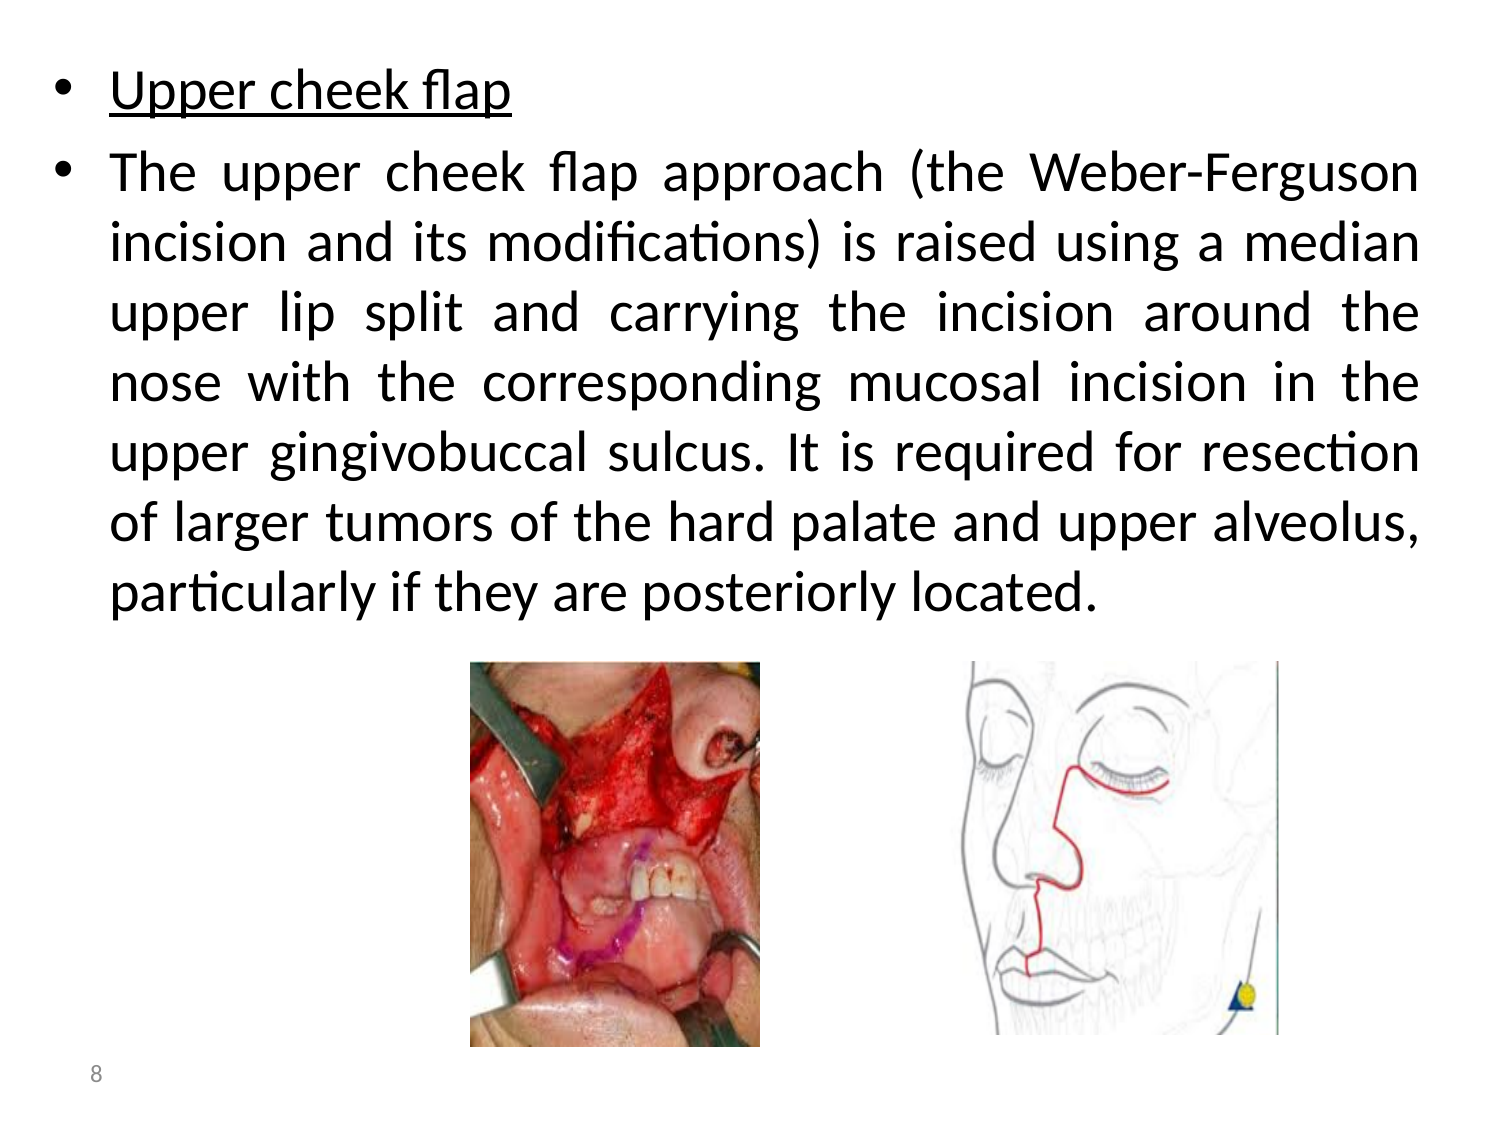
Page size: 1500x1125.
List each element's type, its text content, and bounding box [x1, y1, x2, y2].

list Upper cheek flap The upper cheek flap approach (the Weber-Ferguson incision and its modifications) is raised using a median upper lip split and carrying the incision around the nose with the corresponding mucosal incision in the upper gingivobuccal sulcus. It is required for resection of larger tumors of the hard palate and upper alveolus, particularly if they are posteriorly located. [38, 43, 1437, 1069]
slide_number 8 [75, 1042, 425, 1103]
picture [900, 660, 1279, 1035]
picture [469, 660, 760, 1048]
